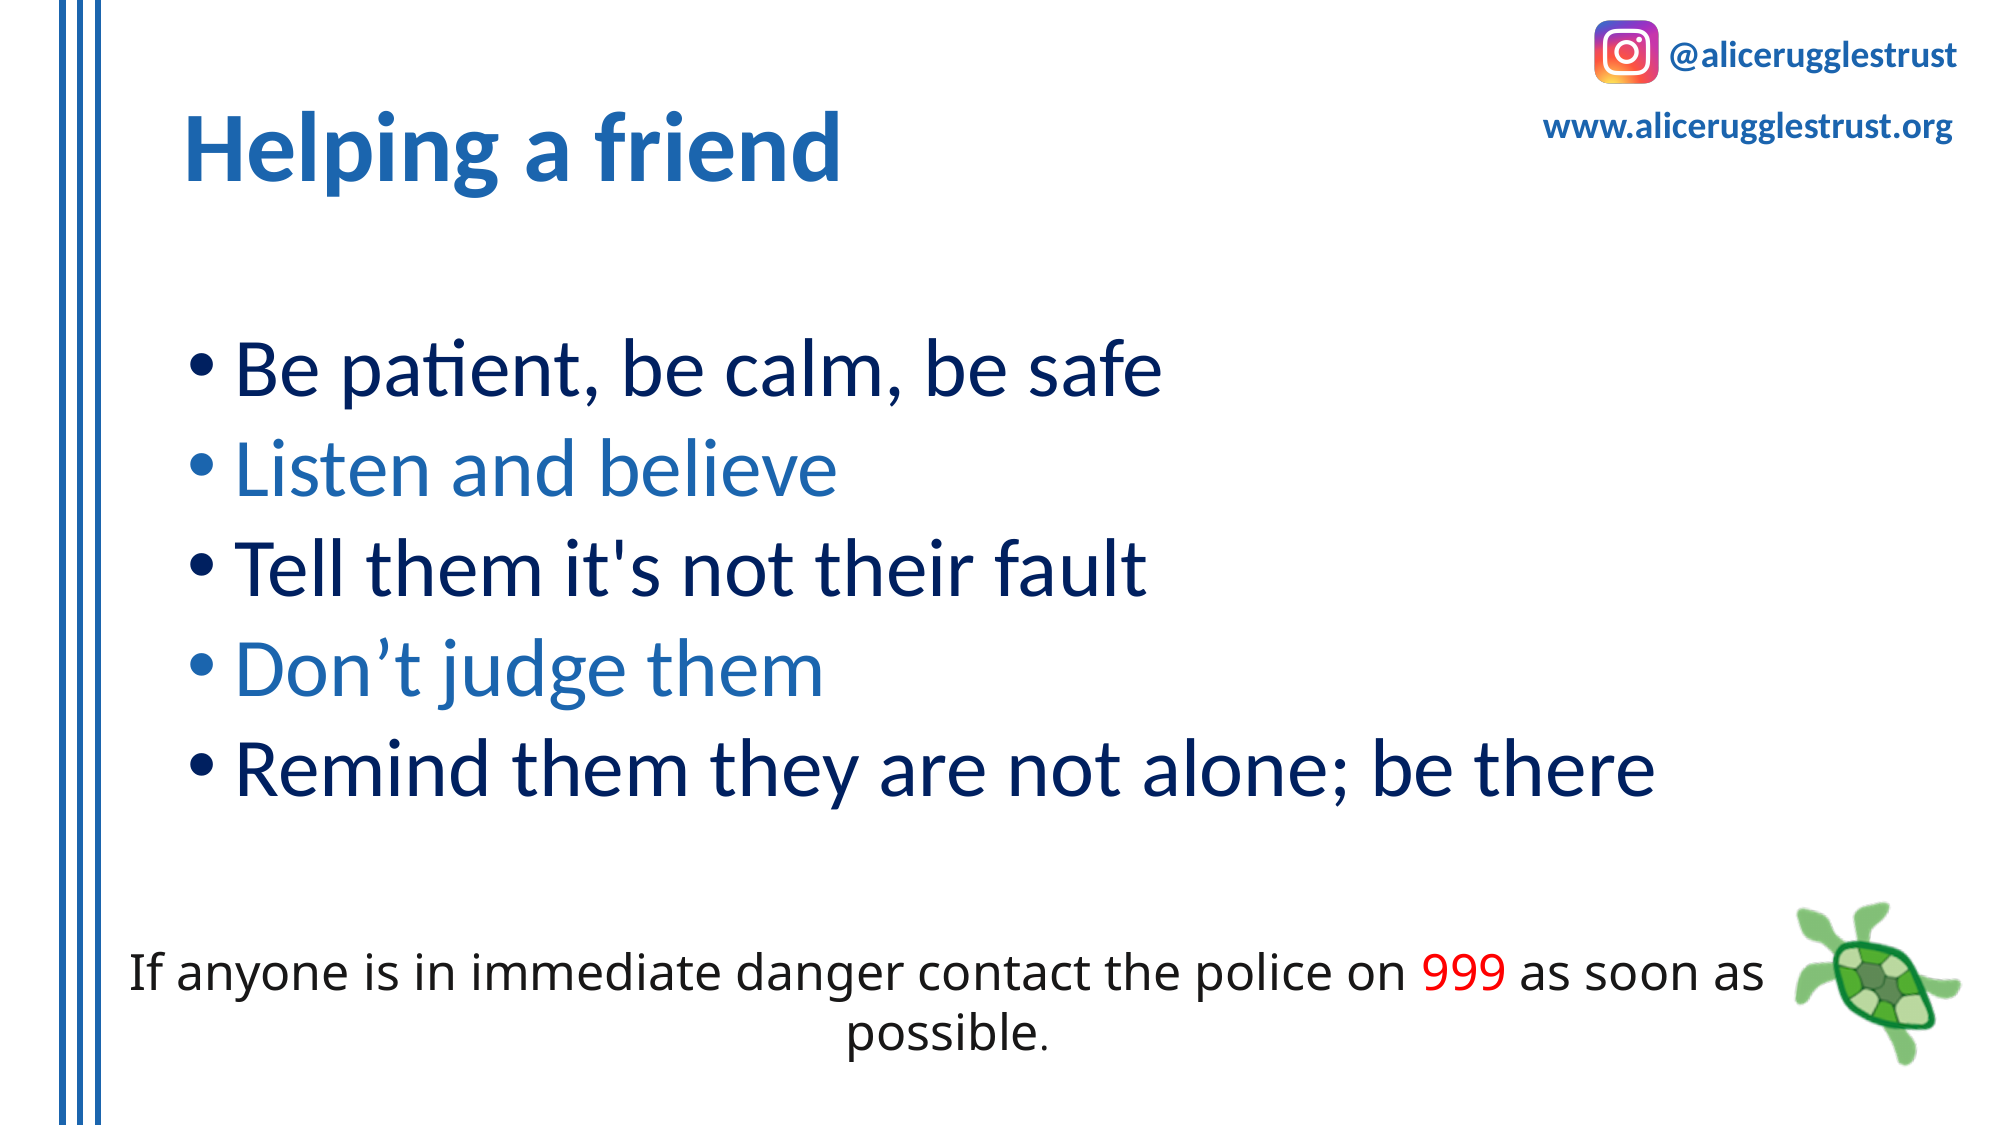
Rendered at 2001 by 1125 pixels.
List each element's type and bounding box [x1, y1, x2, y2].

picture [1768, 892, 1969, 1069]
text_box [62, 0, 2000, 1125]
